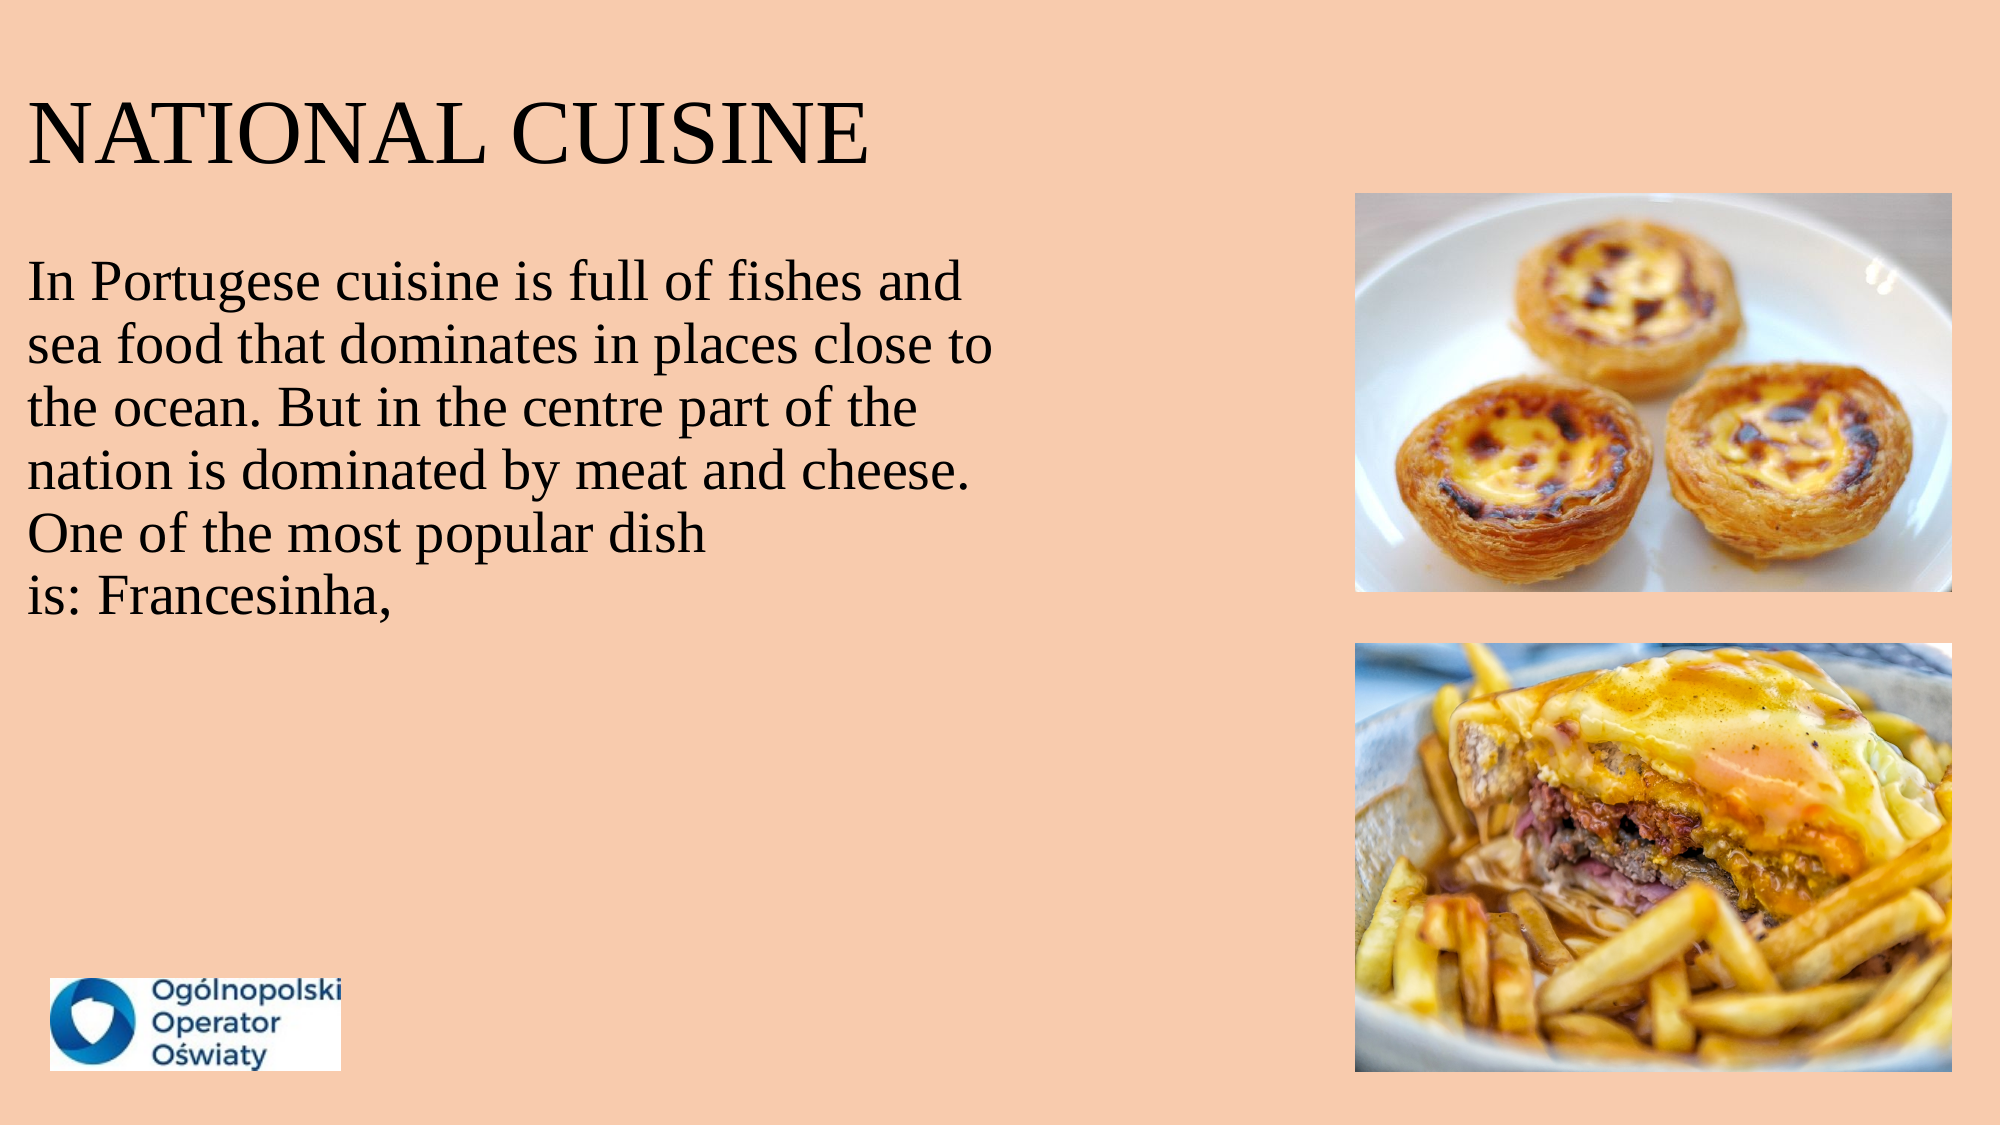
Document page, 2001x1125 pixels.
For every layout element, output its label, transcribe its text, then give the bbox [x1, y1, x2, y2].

picture [50, 978, 342, 1071]
title NATIONAL CUISINE [12, 24, 1738, 243]
picture [1355, 193, 1952, 593]
list In Portugese cuisine is full of fishes and sea food that dominates in places close to the ocean. But in the centre part of the nation is dominated by meat and cheese. One of the most popular dish is: Francesinha, [12, 242, 1035, 1125]
picture [1355, 643, 1952, 1072]
